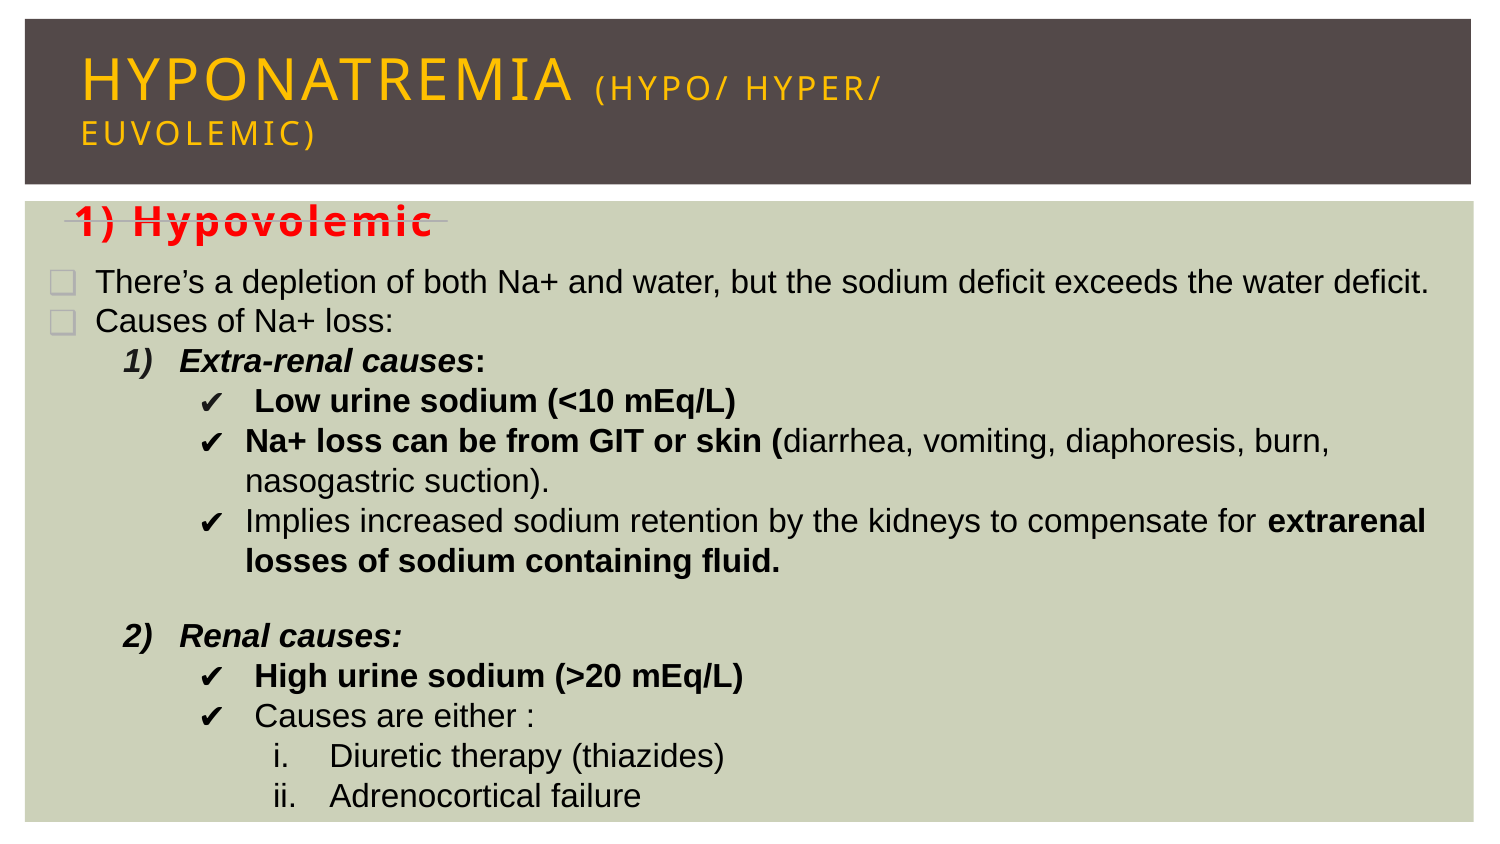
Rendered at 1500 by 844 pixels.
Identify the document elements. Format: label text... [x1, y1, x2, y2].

subtitle 1) Hypovolemic [58, 179, 529, 252]
title HYPOnatremia (hypo/ hyper/ euvolemic) [64, 43, 1034, 151]
text_box There’s a depletion of both Na+ and water, but the sodium deficit exceeds the water deficit. Causes of Na+ loss: Extra-renal causes: Low urine sodium (<10 mEq/L) Na+ loss can be from GIT or skin (diarrhea, vomiting, diaphoresis, burn, nasogastric suction). Implies increased sodium retention by the kidneys to compensate for extrarenal losses of sodium containing fluid. Renal causes: High urine sodium (>20 mEq/L) Causes are either : Diuretic therapy (thiazides) Adrenocortical failure [33, 252, 1460, 822]
